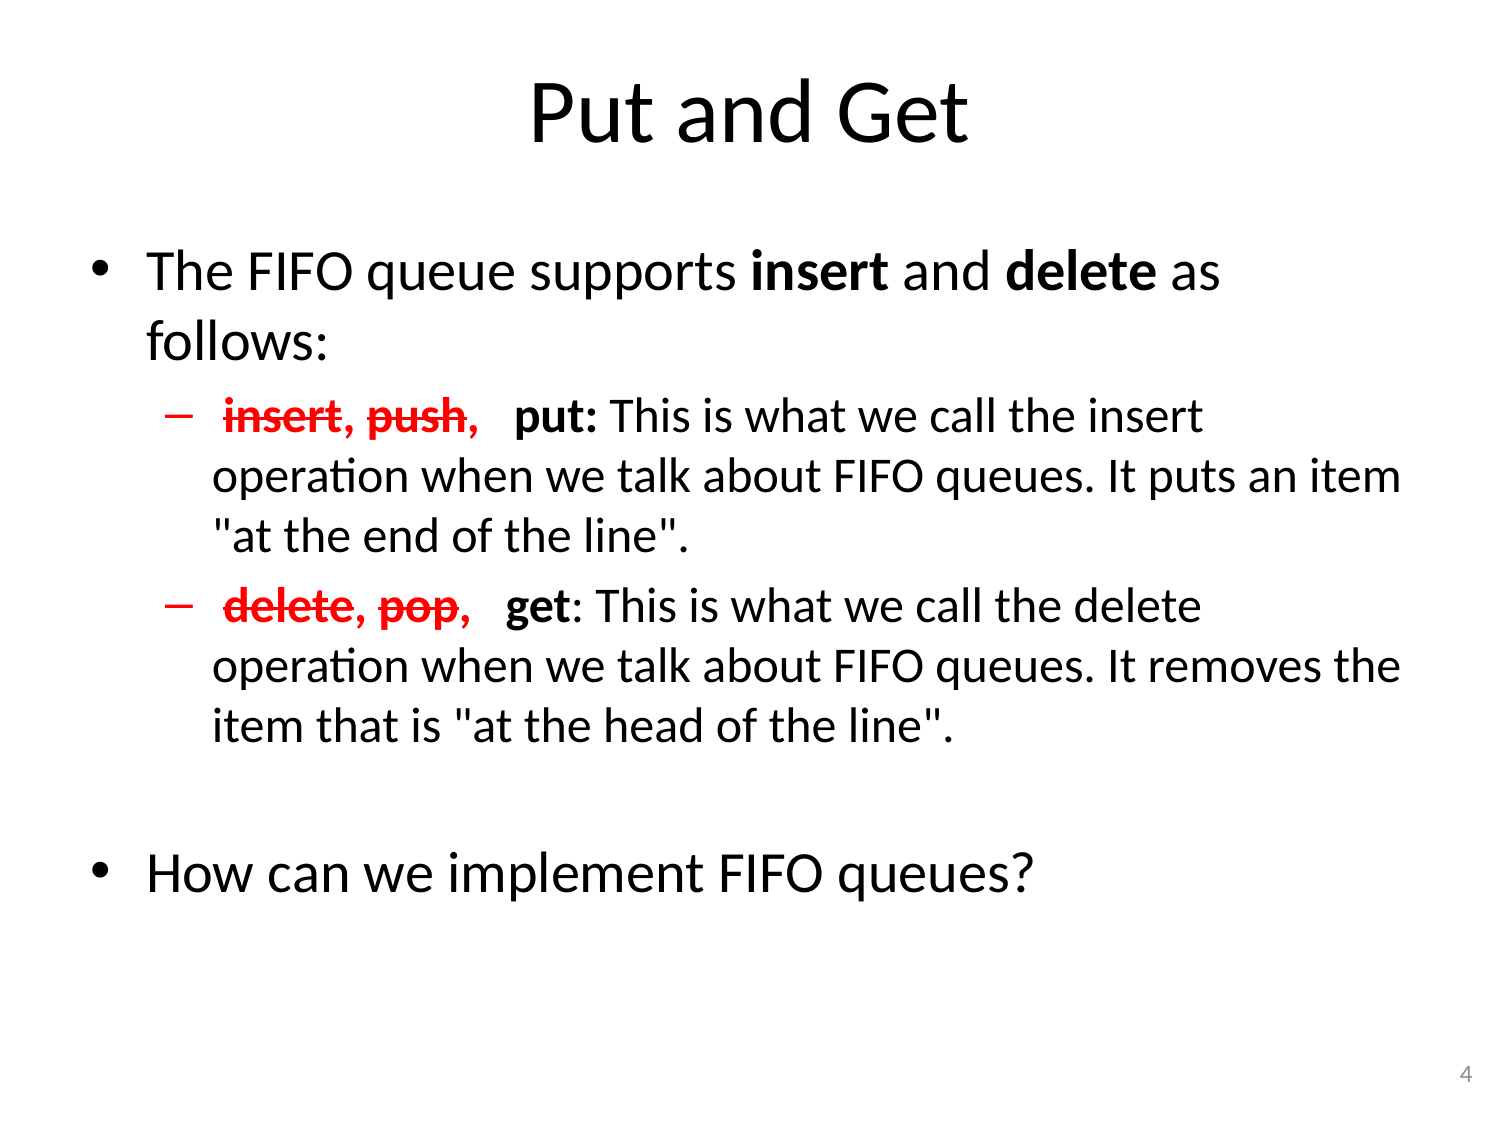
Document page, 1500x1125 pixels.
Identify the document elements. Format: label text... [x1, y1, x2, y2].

title Put and Get [75, 12, 1425, 200]
slide_number 4 [1137, 1042, 1488, 1103]
list The FIFO queue supports insert and delete as follows: insert, push, put: This is what we call the insert operation when we talk about FIFO queues. It puts an item "at the end of the line". delete, pop, get: This is what we call the delete operation when we talk about FIFO queues. It removes the item that is "at the head of the line". How can we implement FIFO queues? [75, 224, 1425, 1050]
